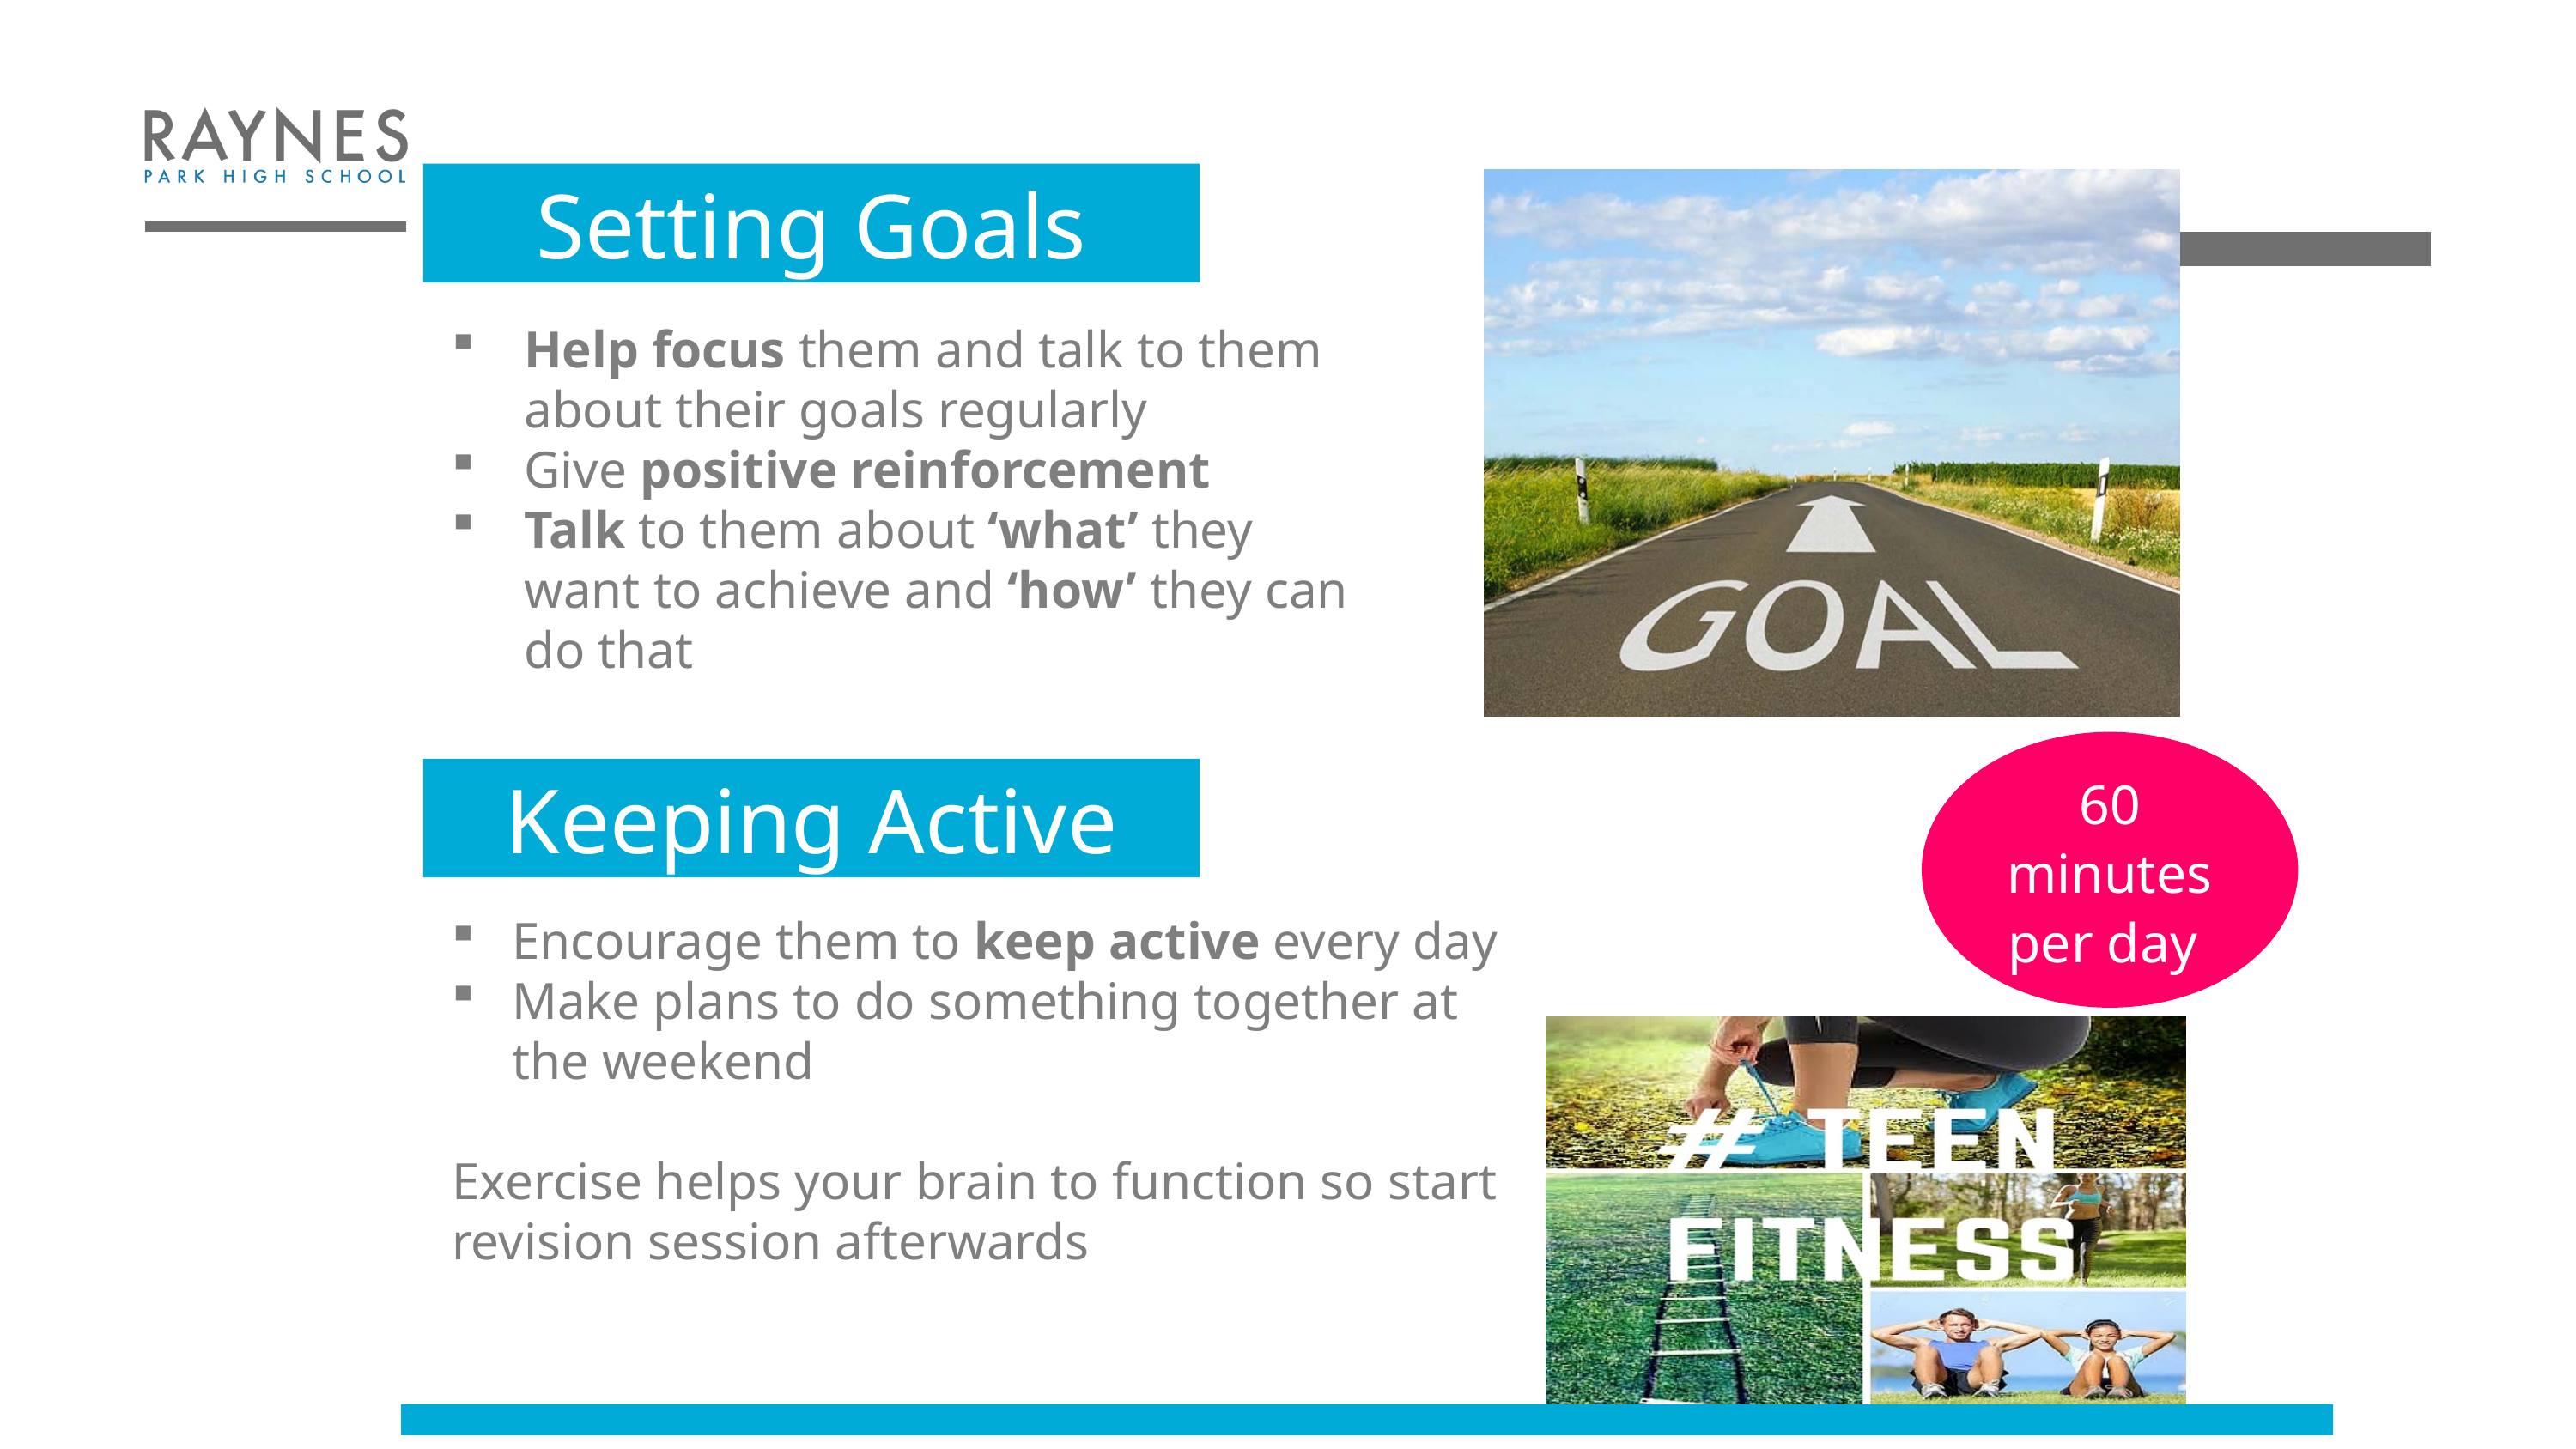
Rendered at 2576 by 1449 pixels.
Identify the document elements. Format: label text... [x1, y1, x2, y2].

text_box 60 minutes per day [1919, 730, 2300, 1009]
text_box Help focus them and talk to them about their goals regularly Give positive reinforcement Talk to them about ‘what’ they want to achieve and ‘how’ they can do that [439, 312, 1387, 753]
text_box [399, 1402, 2335, 1437]
picture [1484, 168, 2180, 718]
picture [1546, 1016, 2186, 1404]
text_box Encourage them to keep active every day Make plans to do something together at the weekend Exercise helps your brain to function so start revision session afterwards [439, 903, 1541, 1412]
picture [144, 93, 408, 197]
text_box Keeping Active [422, 758, 1200, 878]
text_box Setting Goals [422, 163, 1200, 283]
